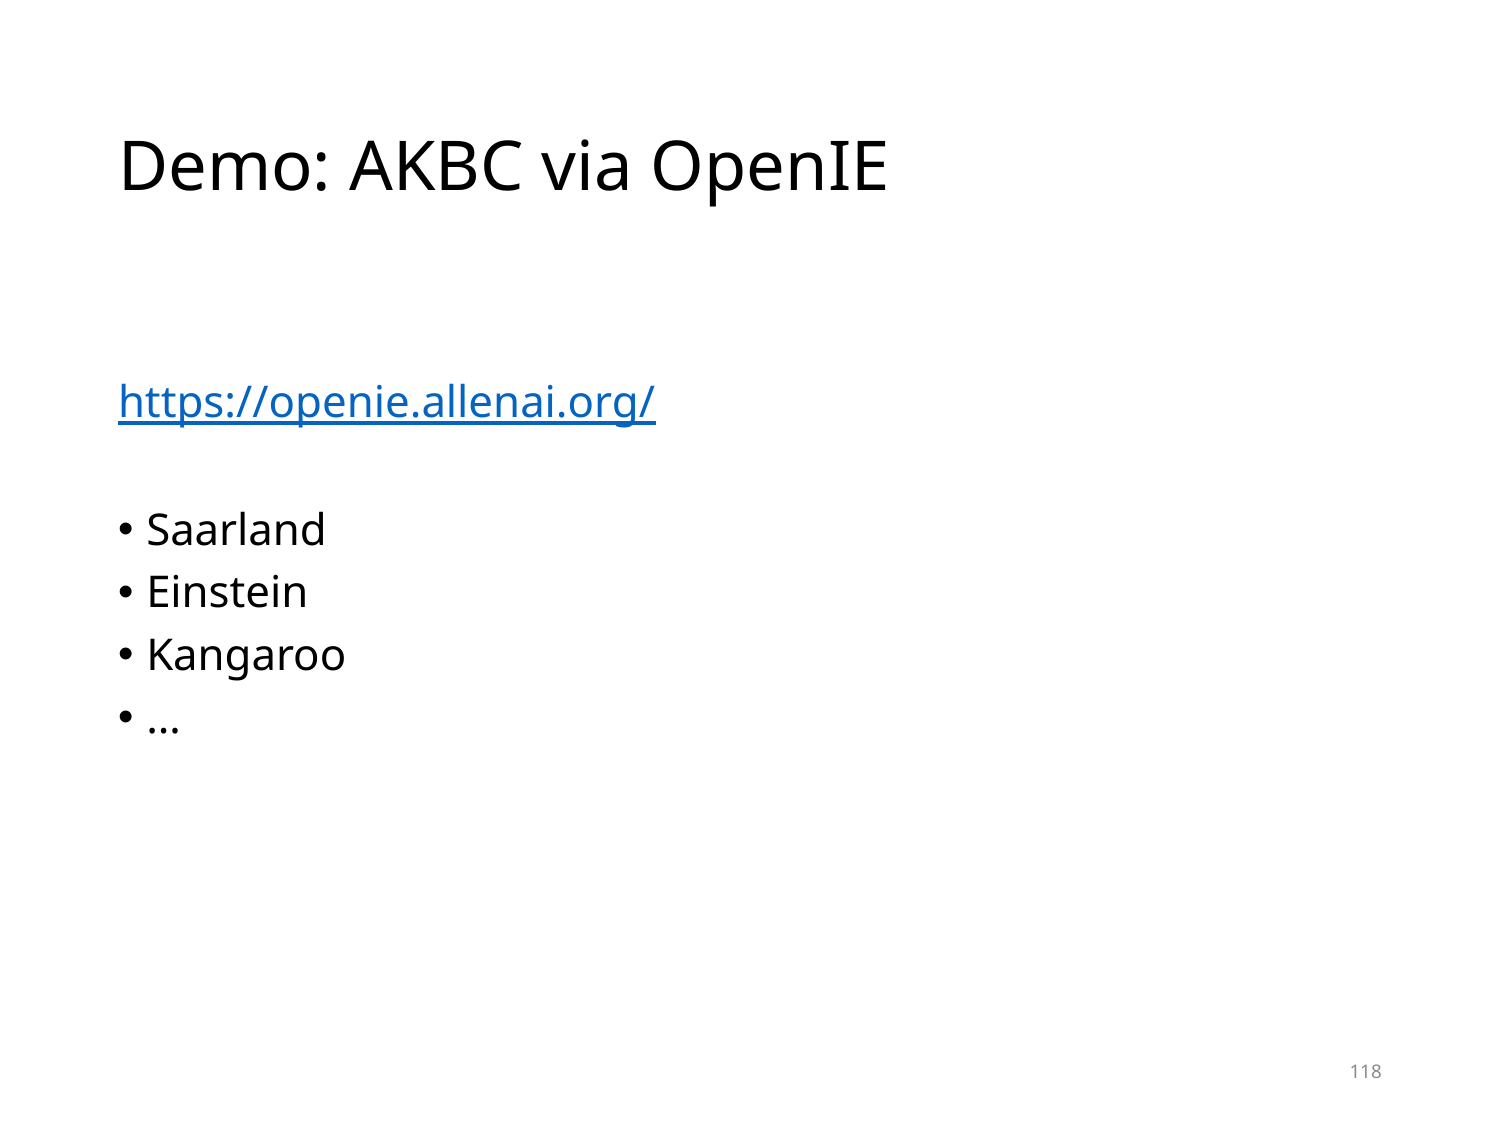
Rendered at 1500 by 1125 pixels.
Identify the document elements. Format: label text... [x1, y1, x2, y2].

list https://openie.allenai.org/ Saarland Einstein Kangaroo … [103, 299, 1397, 1014]
title Demo: AKBC via OpenIE [103, 59, 1397, 278]
slide_number 118 [1059, 1042, 1397, 1103]
